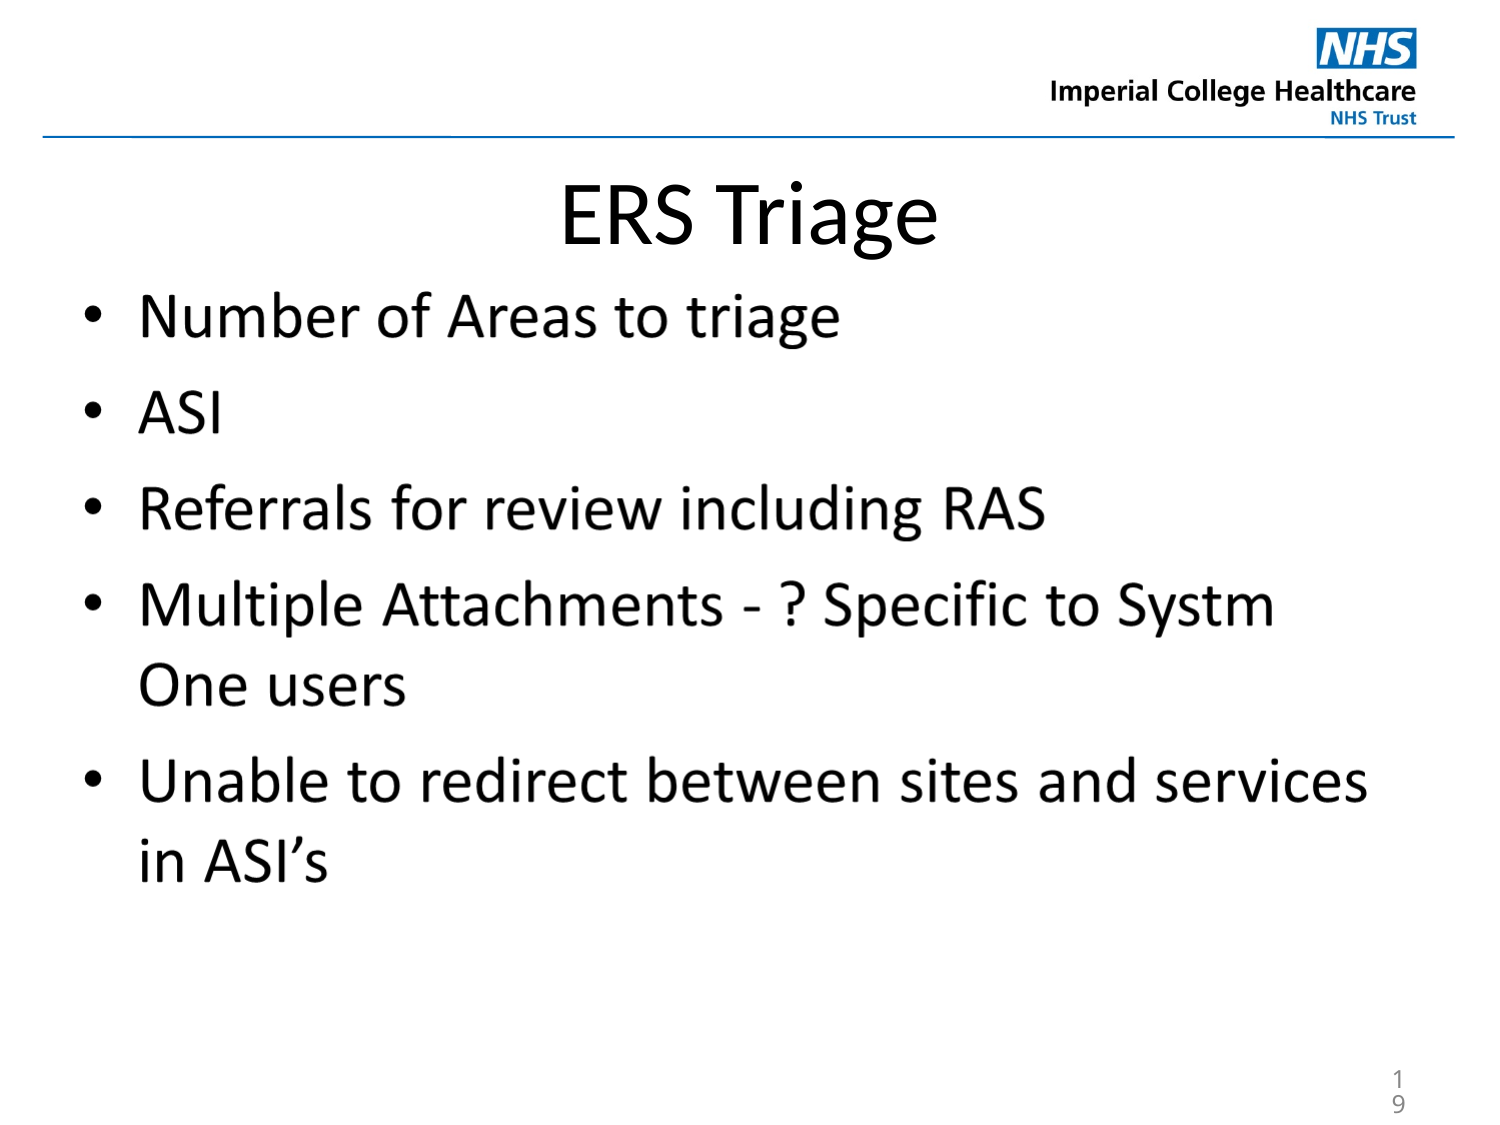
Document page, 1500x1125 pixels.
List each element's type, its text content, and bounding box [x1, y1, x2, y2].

slide_number 19 [1376, 1056, 1427, 1105]
picture [1045, 19, 1423, 113]
text_box ERS Triage [74, 113, 1425, 254]
picture [44, 255, 1426, 1011]
